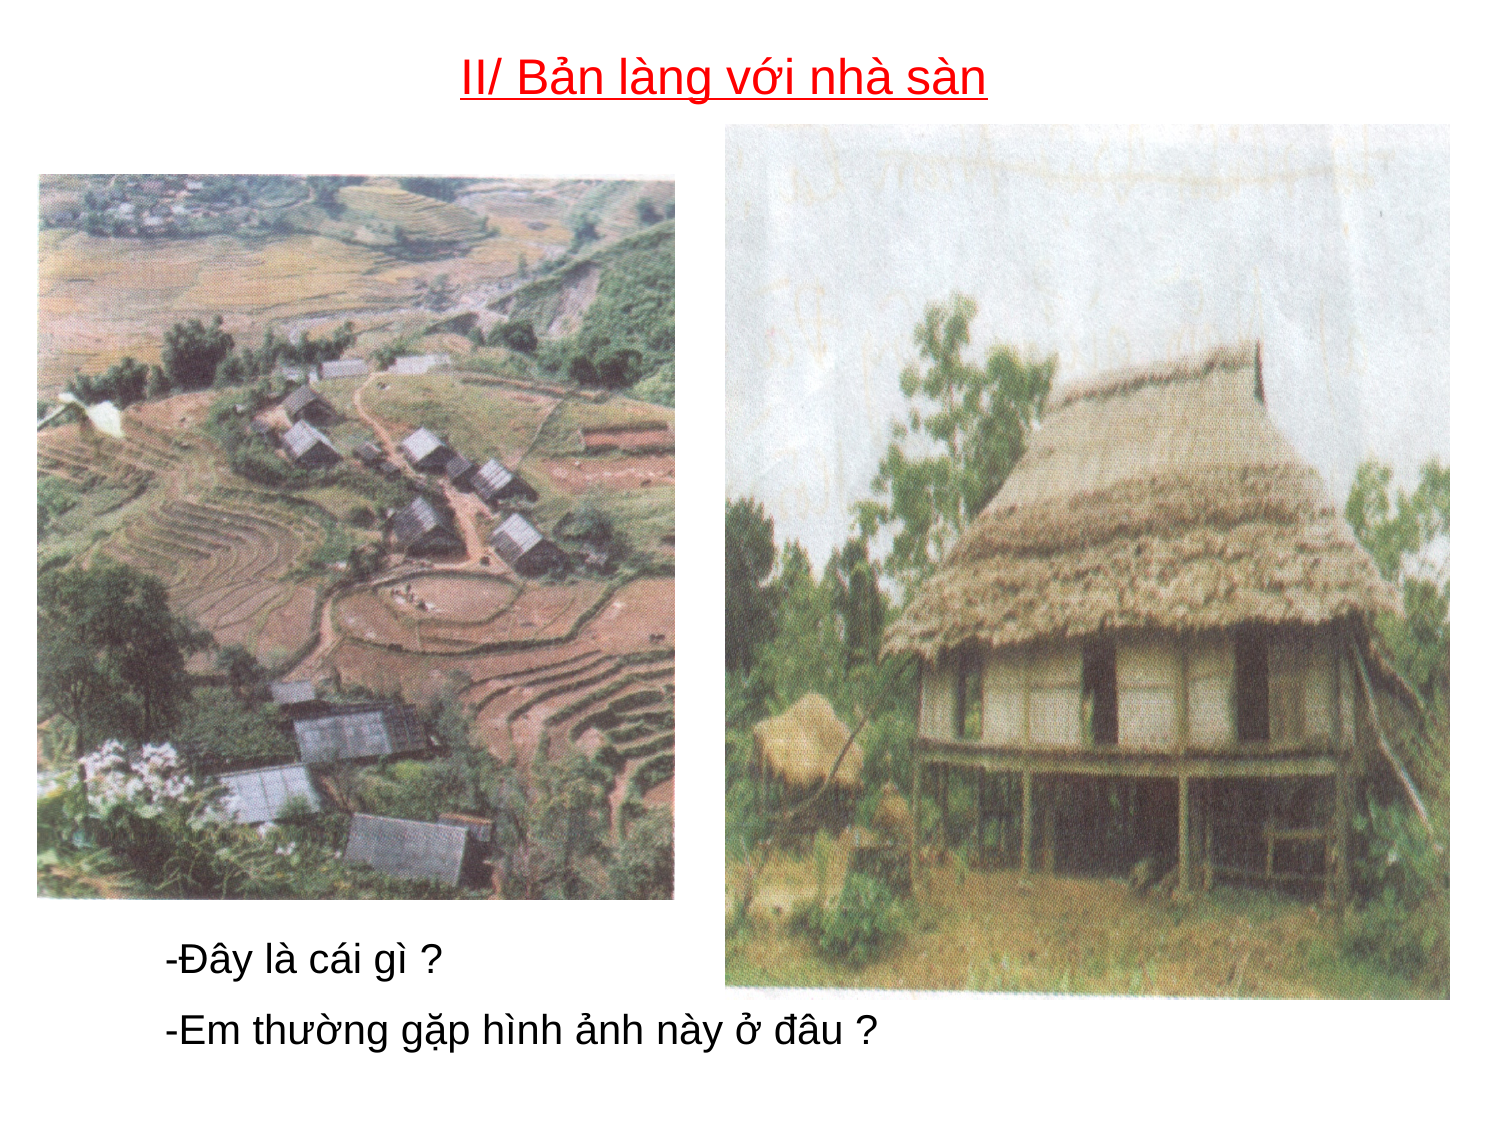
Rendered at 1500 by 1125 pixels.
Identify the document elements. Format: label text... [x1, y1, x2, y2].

picture [724, 124, 1451, 1001]
text_box II/ Bản làng với nhà sàn [300, 37, 1163, 113]
picture [37, 174, 676, 901]
text_box -Đây là cái gì ? -Em thường gặp hình ảnh này ở đâu ? [150, 924, 1300, 1061]
